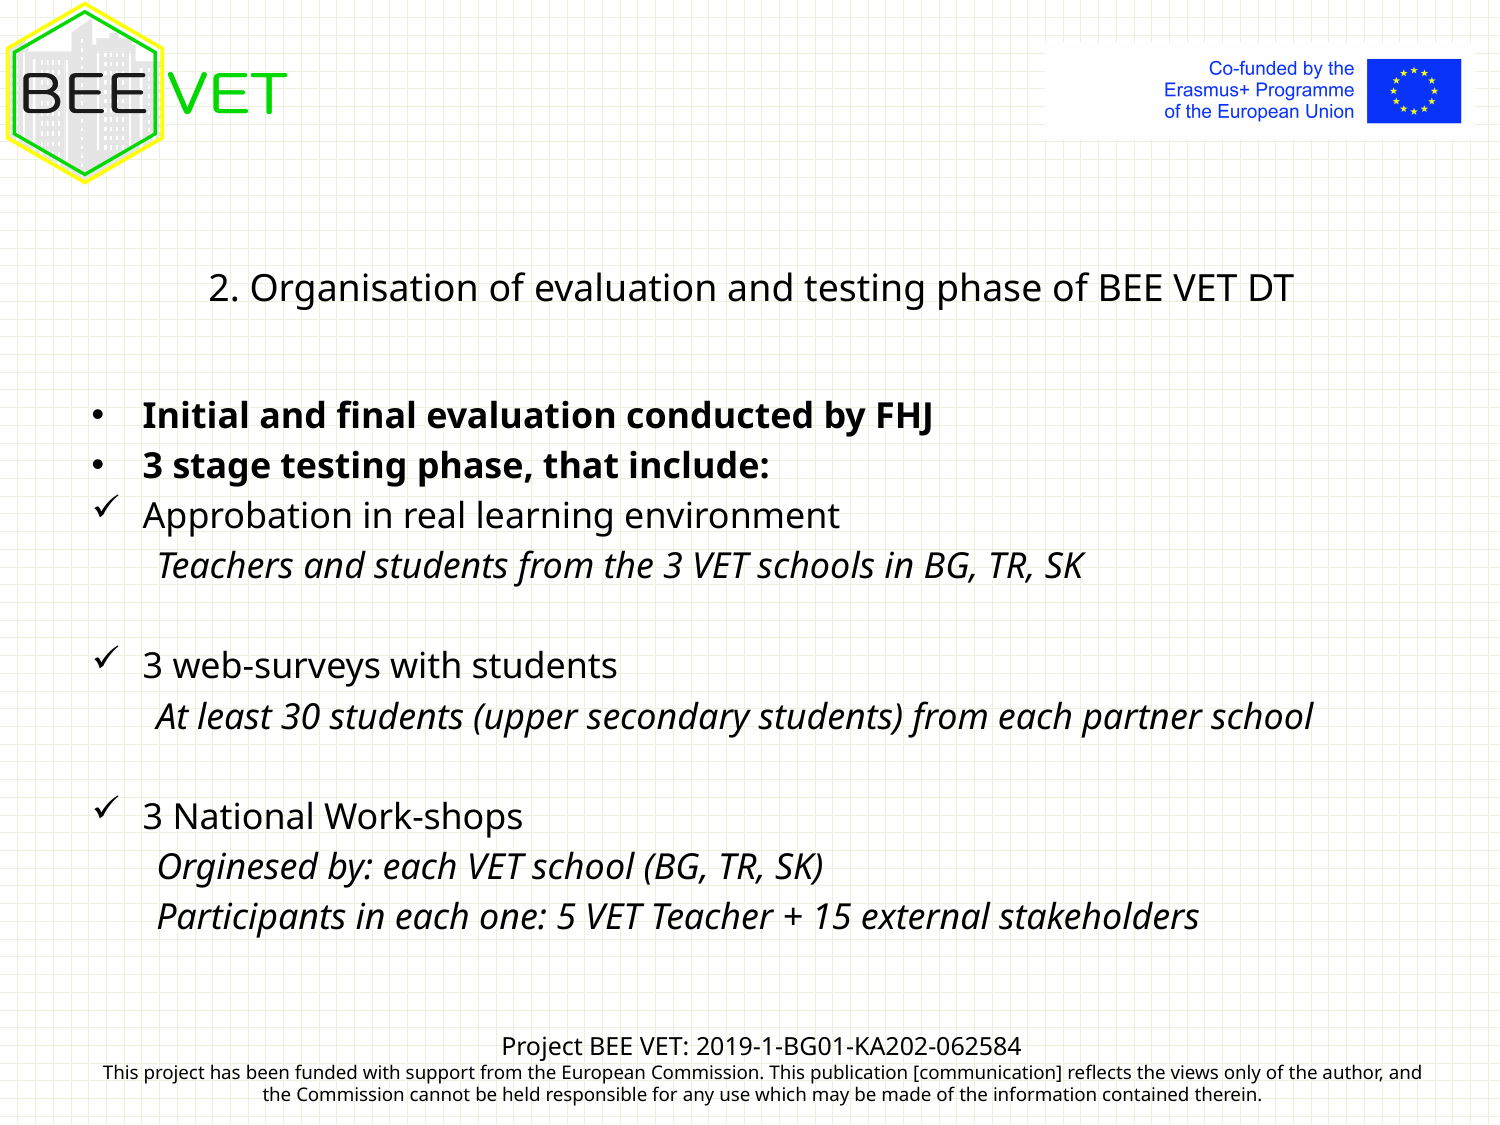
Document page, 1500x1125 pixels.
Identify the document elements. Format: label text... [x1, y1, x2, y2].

title 2. Organisation of evaluation and testing phase of BEE VET DT [76, 255, 1427, 363]
picture [1045, 43, 1476, 139]
list Initial and final evaluation conducted by FHJ 3 stage testing phase, that include: Approbation in real learning environment Teachers and students from the 3 VET schools in BG, TR, SK 3 web-surveys with students At least 30 students (upper secondary students) from each partner school 3 National Work-shops Orginesed by: each VET school (BG, TR, SK) Participants in each one: 5 VET Teacher + 15 external stakeholders [76, 385, 1427, 953]
